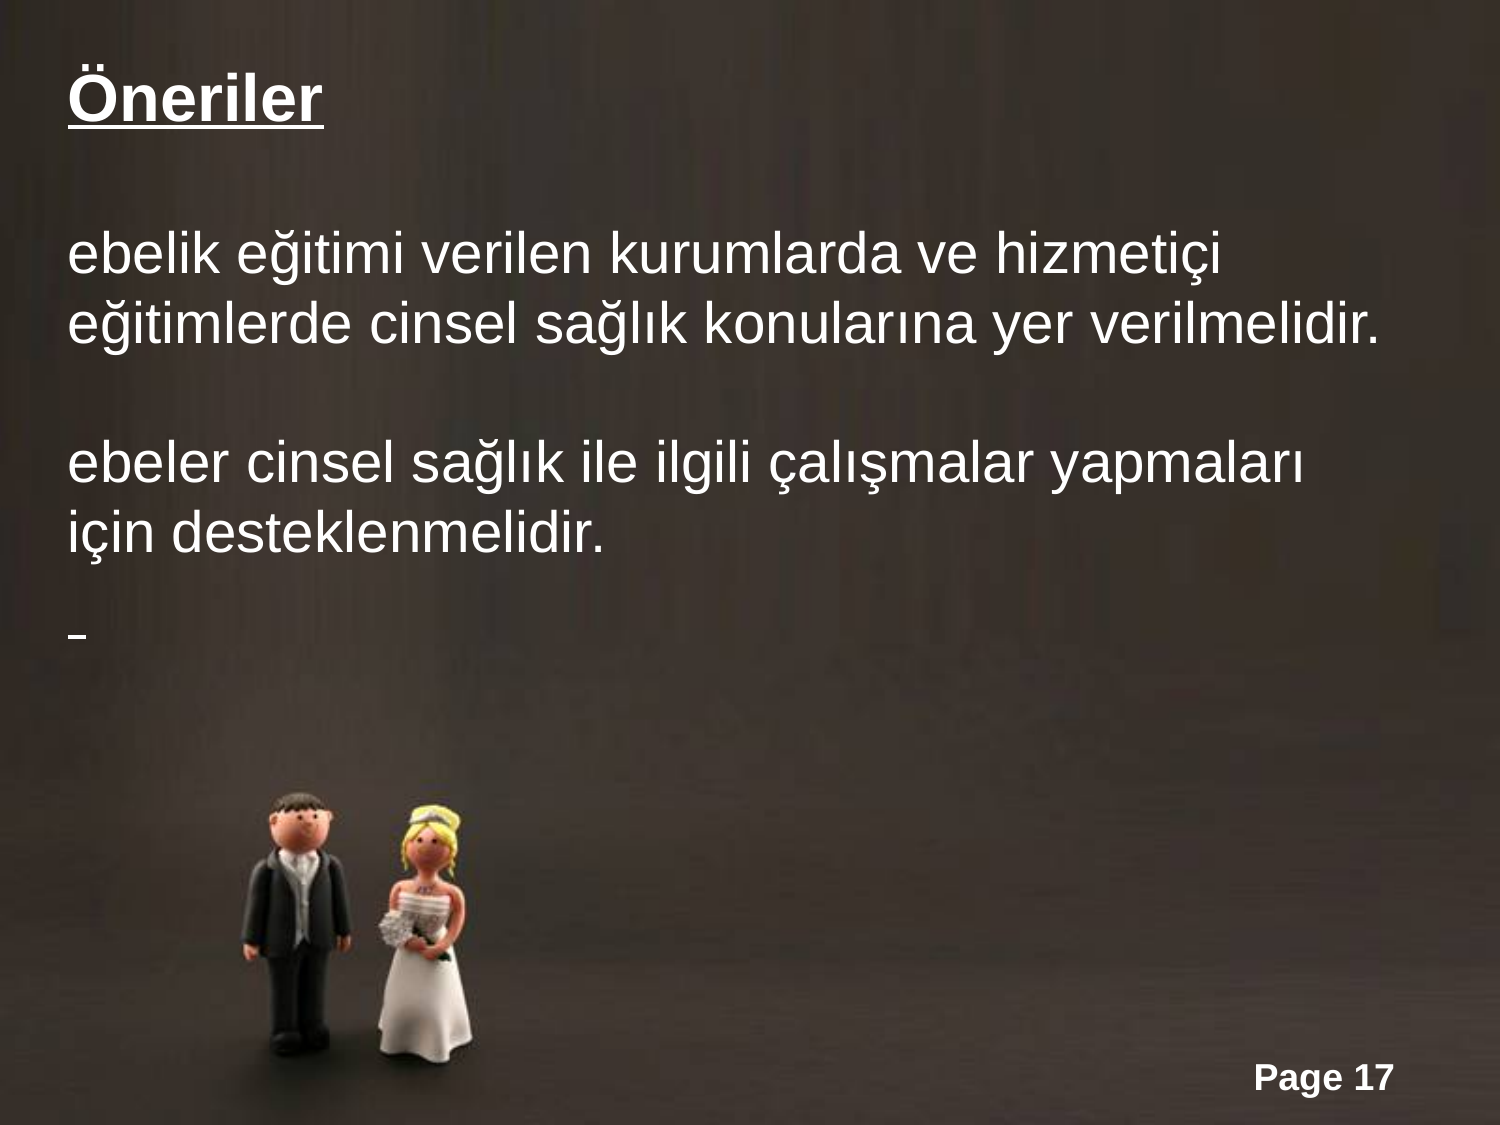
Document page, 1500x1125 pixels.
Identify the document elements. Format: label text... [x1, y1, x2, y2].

text_box [88, 196, 1412, 870]
text_box Öneriler ebelik eğitimi verilen kurumlarda ve hizmetiçi eğitimlerde cinsel sağlık konularına yer verilmelidir. ebeler cinsel sağlık ile ilgili çalışmalar yapmaları için desteklenmelidir. [53, 47, 1412, 732]
picture [0, 0, 1500, 1125]
